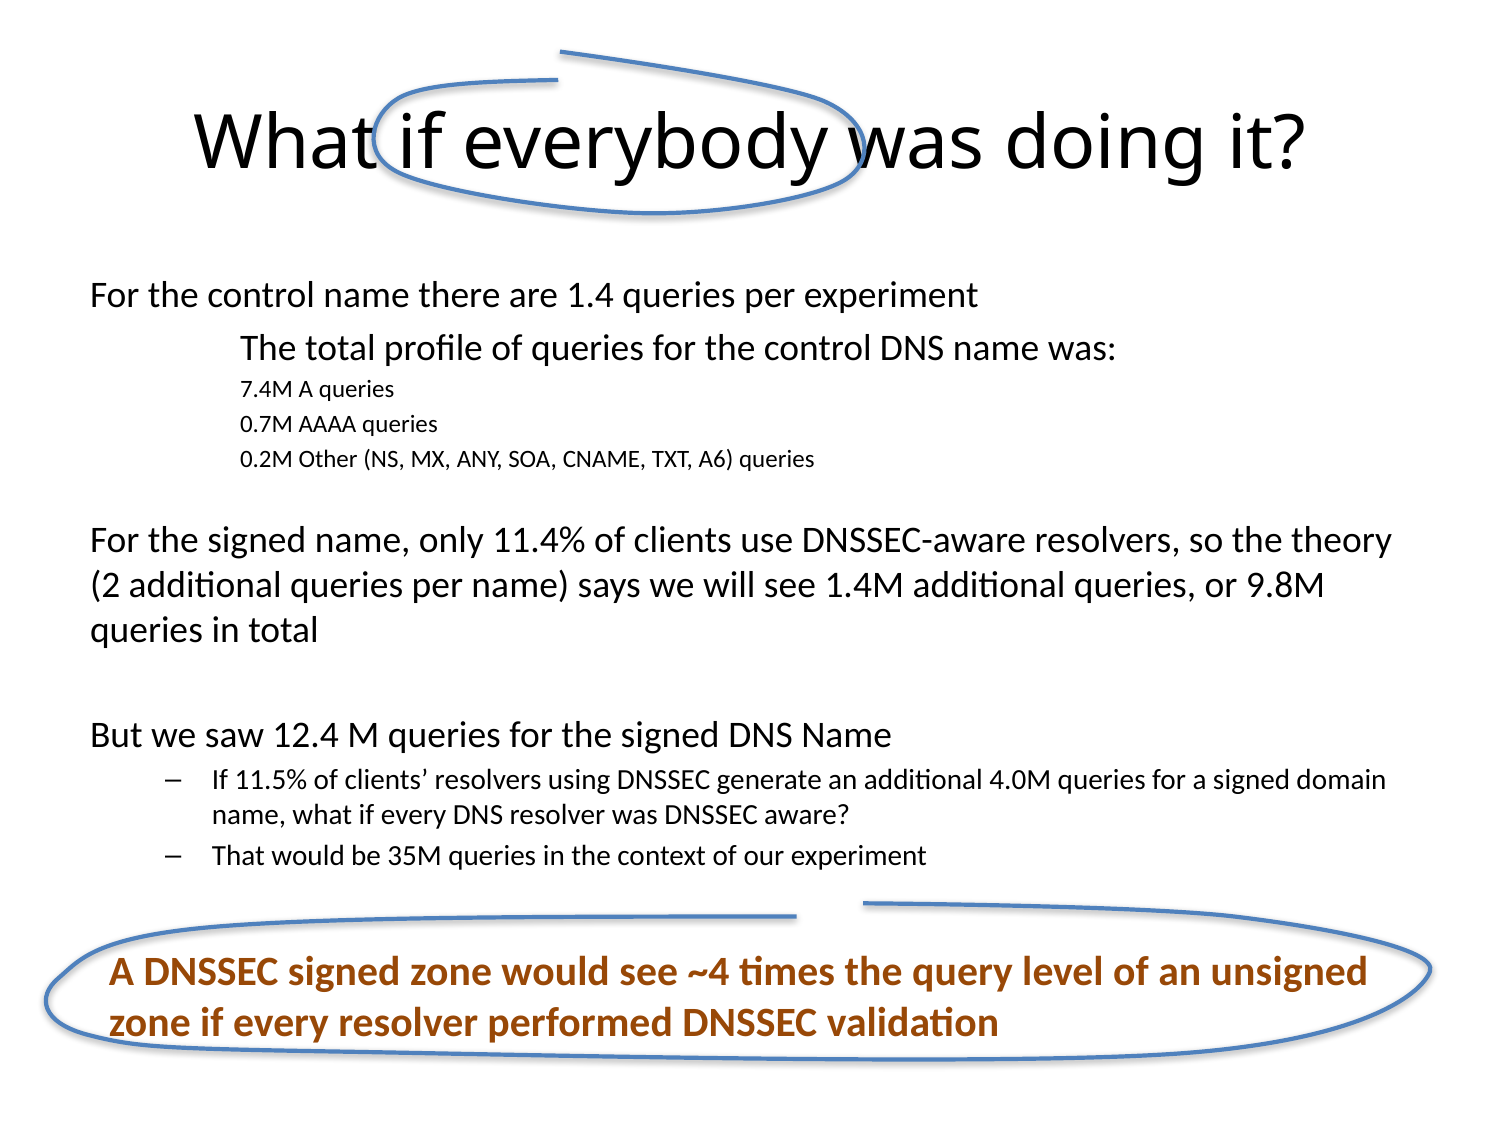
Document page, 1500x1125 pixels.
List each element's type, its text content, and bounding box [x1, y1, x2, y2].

title What if everybody was doing it? [18, 45, 1483, 233]
text_box [43, 901, 1433, 1062]
list For the control name there are 1.4 queries per experiment The total profile of queries for the control DNS name was: 7.4M A queries 0.7M AAAA queries 0.2M Other (NS, MX, ANY, SOA, CNAME, TXT, A6) queries For the signed name, only 11.4% of clients use DNSSEC-aware resolvers, so the theory (2 additional queries per name) says we will see 1.4M additional queries, or 9.8M queries in total But we saw 12.4 M queries for the signed DNS Name If 11.5% of clients’ resolvers using DNSSEC generate an additional 4.0M queries for a signed domain name, what if every DNS resolver was DNSSEC aware? That would be 35M queries in the context of our experiment A DNSSEC signed zone would see ~4 times the query level of an unsigned zone if every resolver performed DNSSEC validation [75, 262, 1425, 958]
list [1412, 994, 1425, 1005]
text_box [371, 49, 867, 216]
